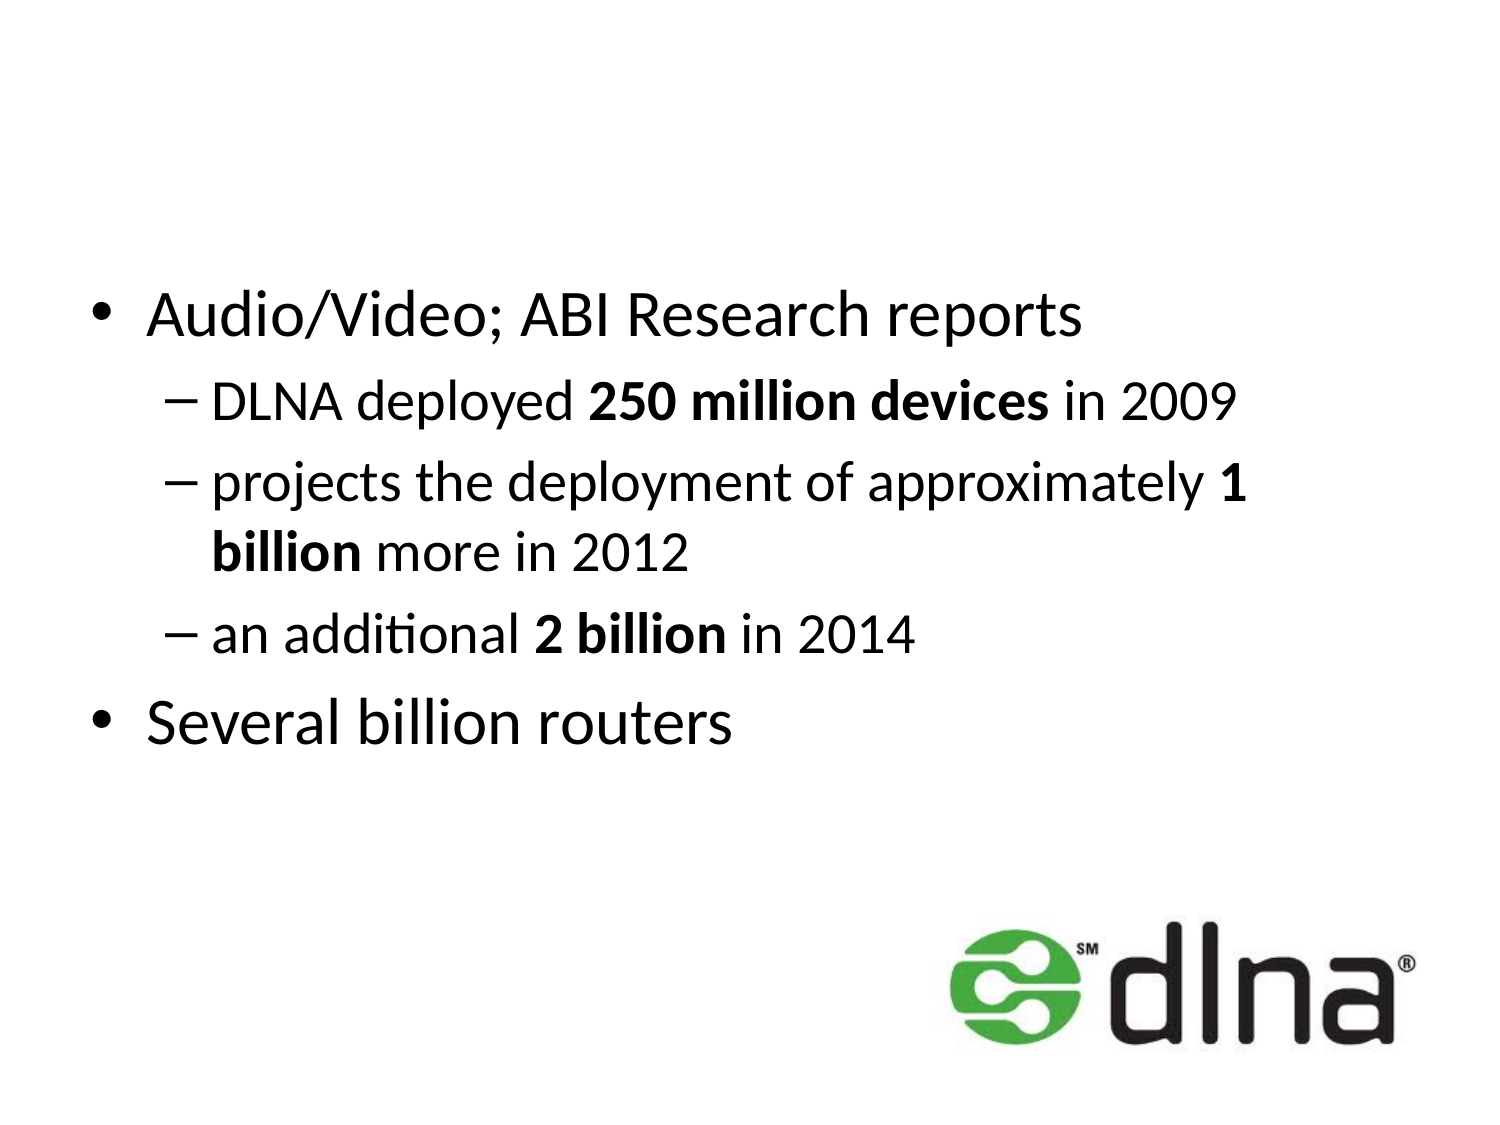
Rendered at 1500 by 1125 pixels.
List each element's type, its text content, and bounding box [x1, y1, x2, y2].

picture [912, 892, 1454, 1084]
list Audio/Video; ABI Research reports DLNA deployed 250 million devices in 2009 projects the deployment of approximately 1 billion more in 2012 an additional 2 billion in 2014 Several billion routers [75, 262, 1425, 850]
